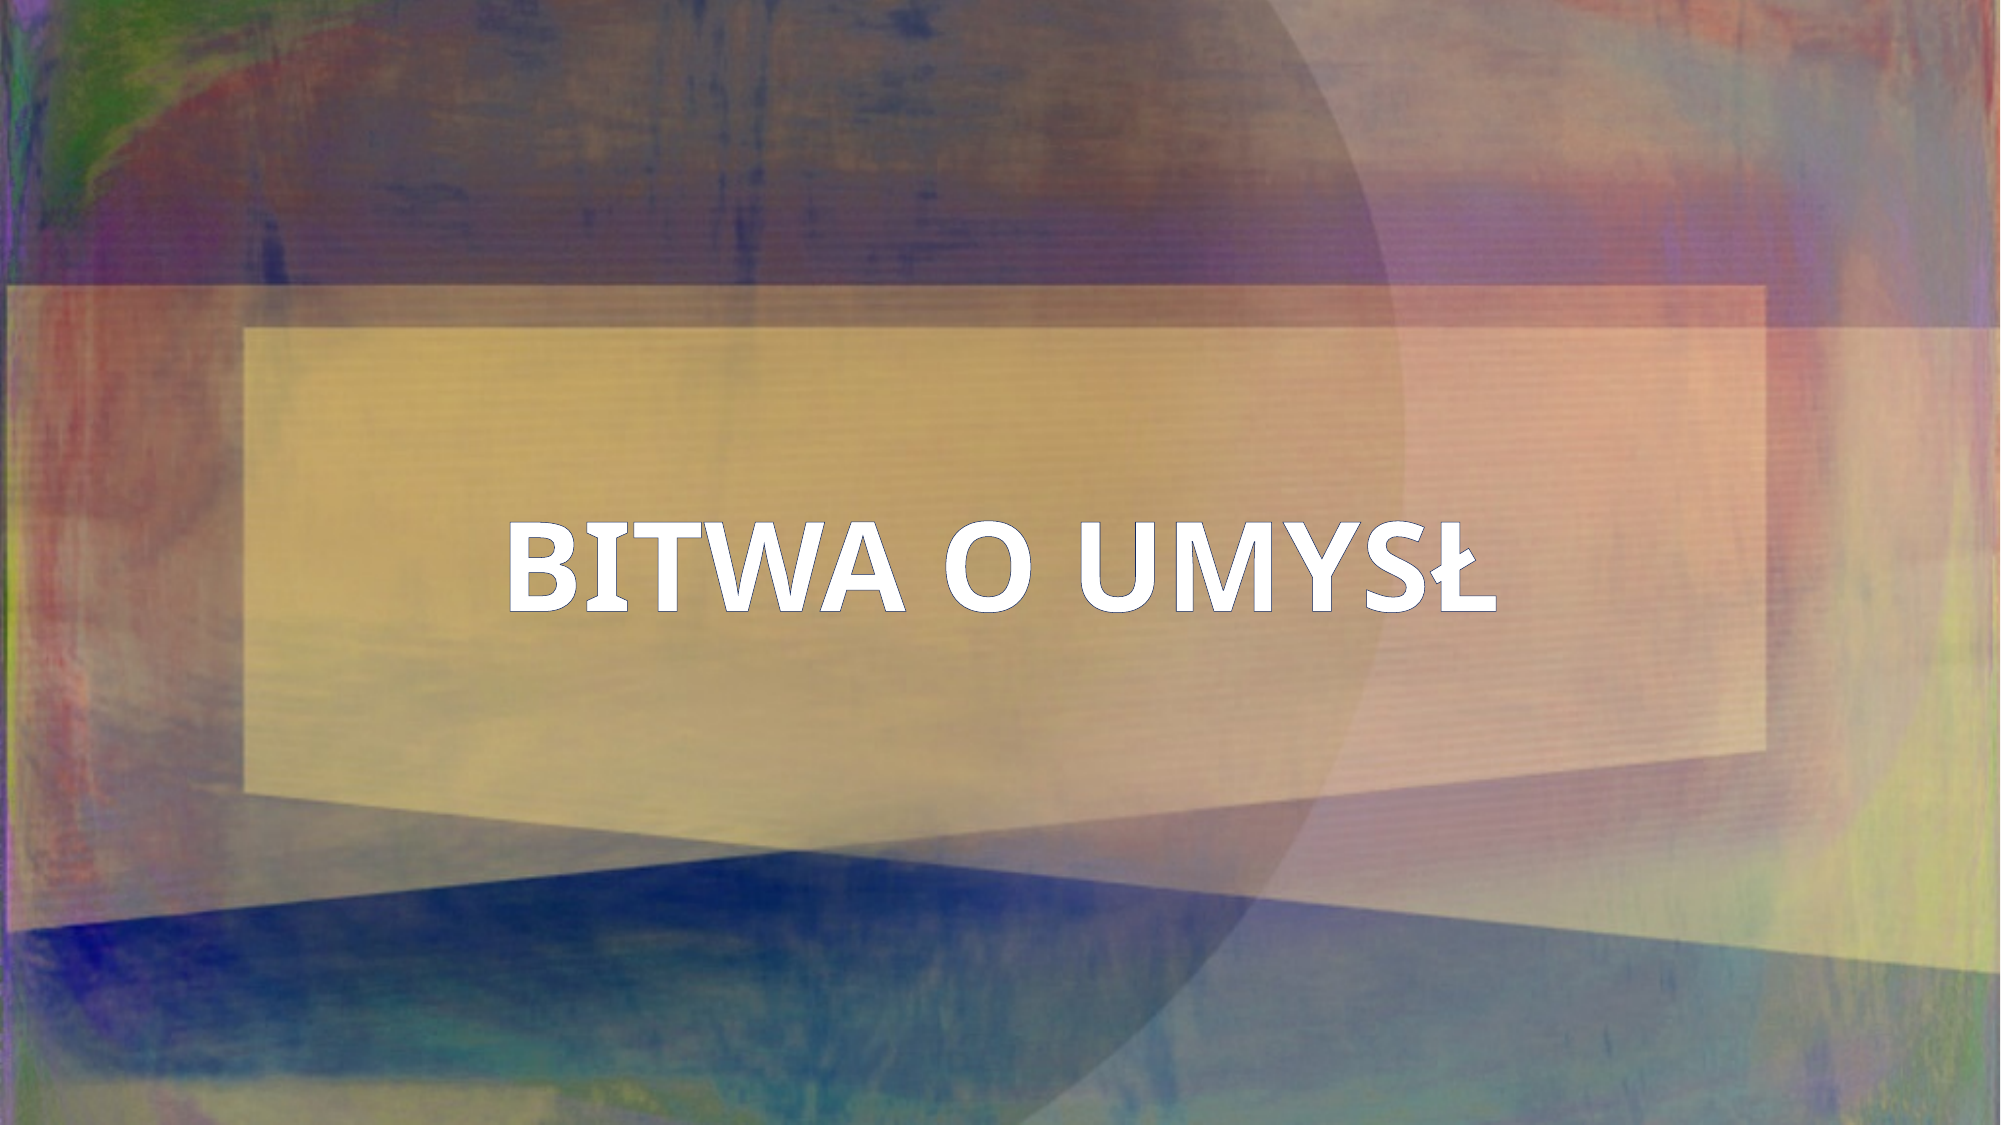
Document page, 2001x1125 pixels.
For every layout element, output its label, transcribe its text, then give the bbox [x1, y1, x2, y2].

picture [0, 0, 2001, 1125]
text_box BITWA O UMYSŁ [237, 479, 1763, 644]
